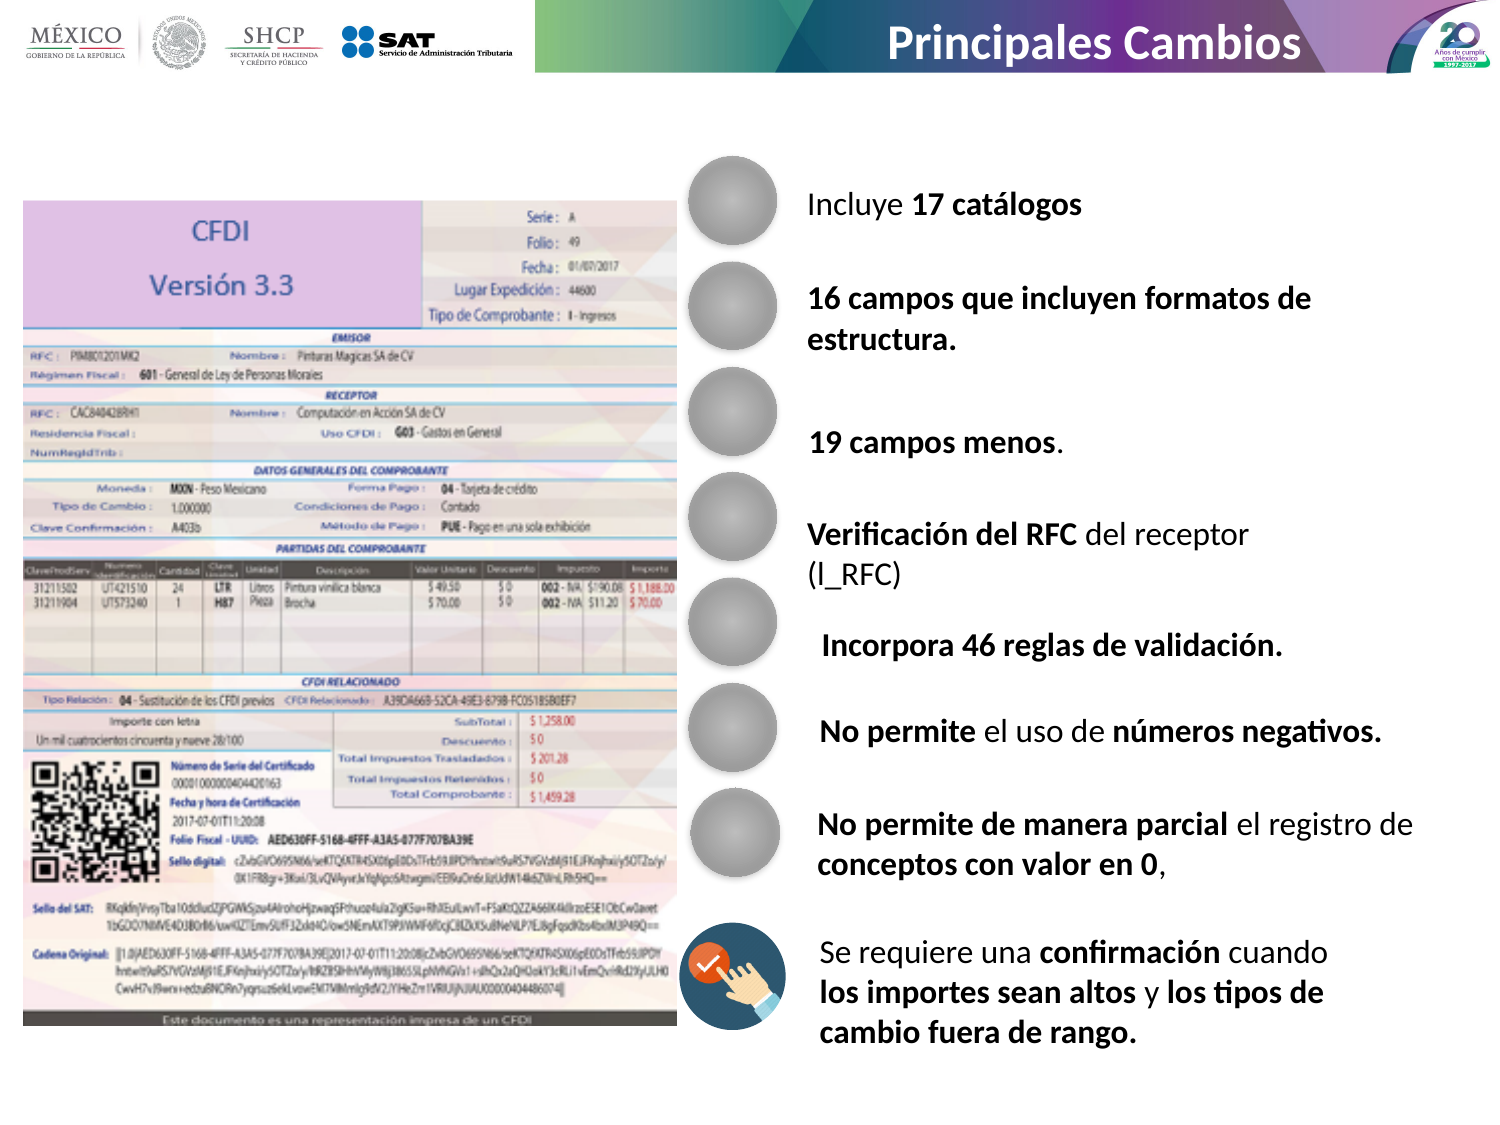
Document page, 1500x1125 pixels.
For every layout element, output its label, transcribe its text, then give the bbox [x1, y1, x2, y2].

text_box Verificación del RFC del receptor (l_RFC) [792, 505, 1353, 600]
text_box [687, 471, 778, 562]
text_box Se requiere una confirmación cuando los importes sean altos y los tipos de cambio fuera de rango. [804, 922, 1365, 1058]
text_box [690, 787, 781, 878]
text_box No permite el uso de números negativos. [804, 702, 1428, 757]
text_box No permite de manera parcial el registro de conceptos con valor en 0, [802, 794, 1443, 890]
text_box 19 campos menos. [793, 412, 1354, 468]
text_box Incluye 17 catálogos [792, 174, 1378, 230]
text_box 16 campos que incluyen formatos de estructura. [792, 269, 1378, 364]
text_box [687, 260, 778, 351]
text_box Principales Cambios [691, 2, 1317, 77]
picture [0, 0, 1500, 1125]
text_box [687, 576, 778, 667]
text_box Incorpora 46 reglas de validación. [806, 615, 1392, 671]
text_box [687, 155, 778, 246]
text_box [687, 681, 778, 773]
text_box [687, 365, 778, 456]
